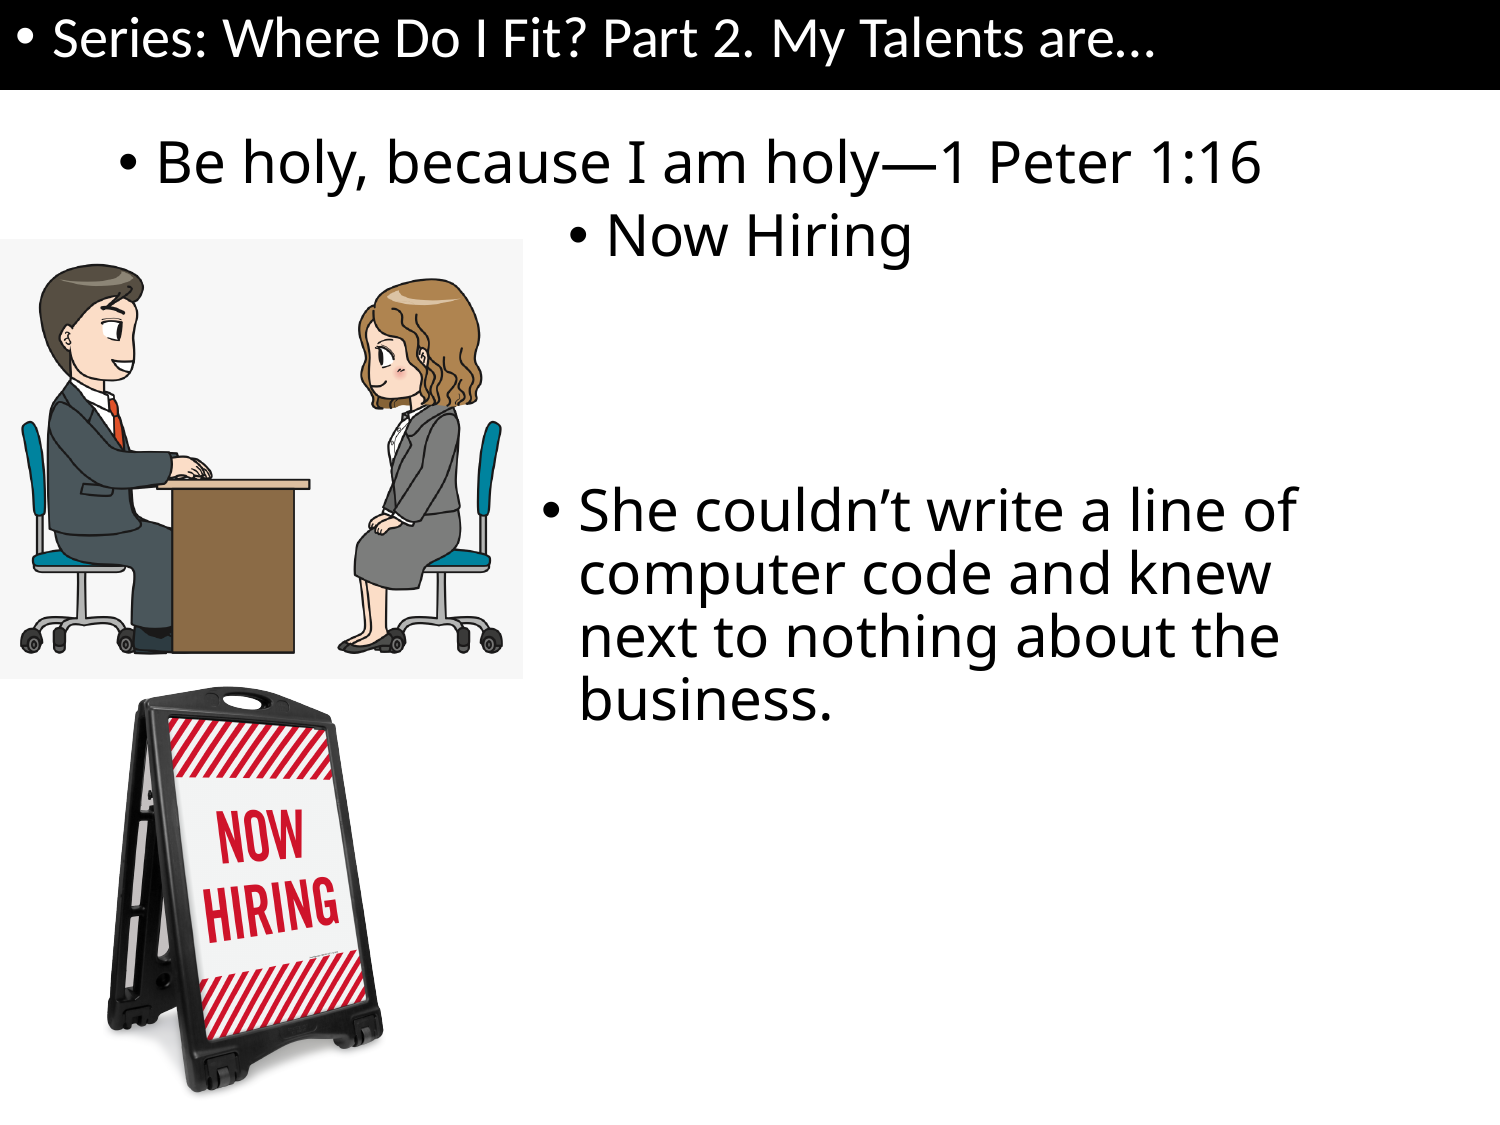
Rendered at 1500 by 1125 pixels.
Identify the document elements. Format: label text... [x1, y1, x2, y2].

list She couldn’t write a line of computer code and knew next to nothing about the business. “We’ll get back to you,” they said. So… [526, 299, 1397, 1088]
picture [0, 239, 523, 1109]
list Be holy, because I am holy—1 Peter 1:16 Now Hiring [103, 125, 1397, 276]
text_box Series: Where Do I Fit? Part 2. My Talents are… [0, 0, 1500, 90]
